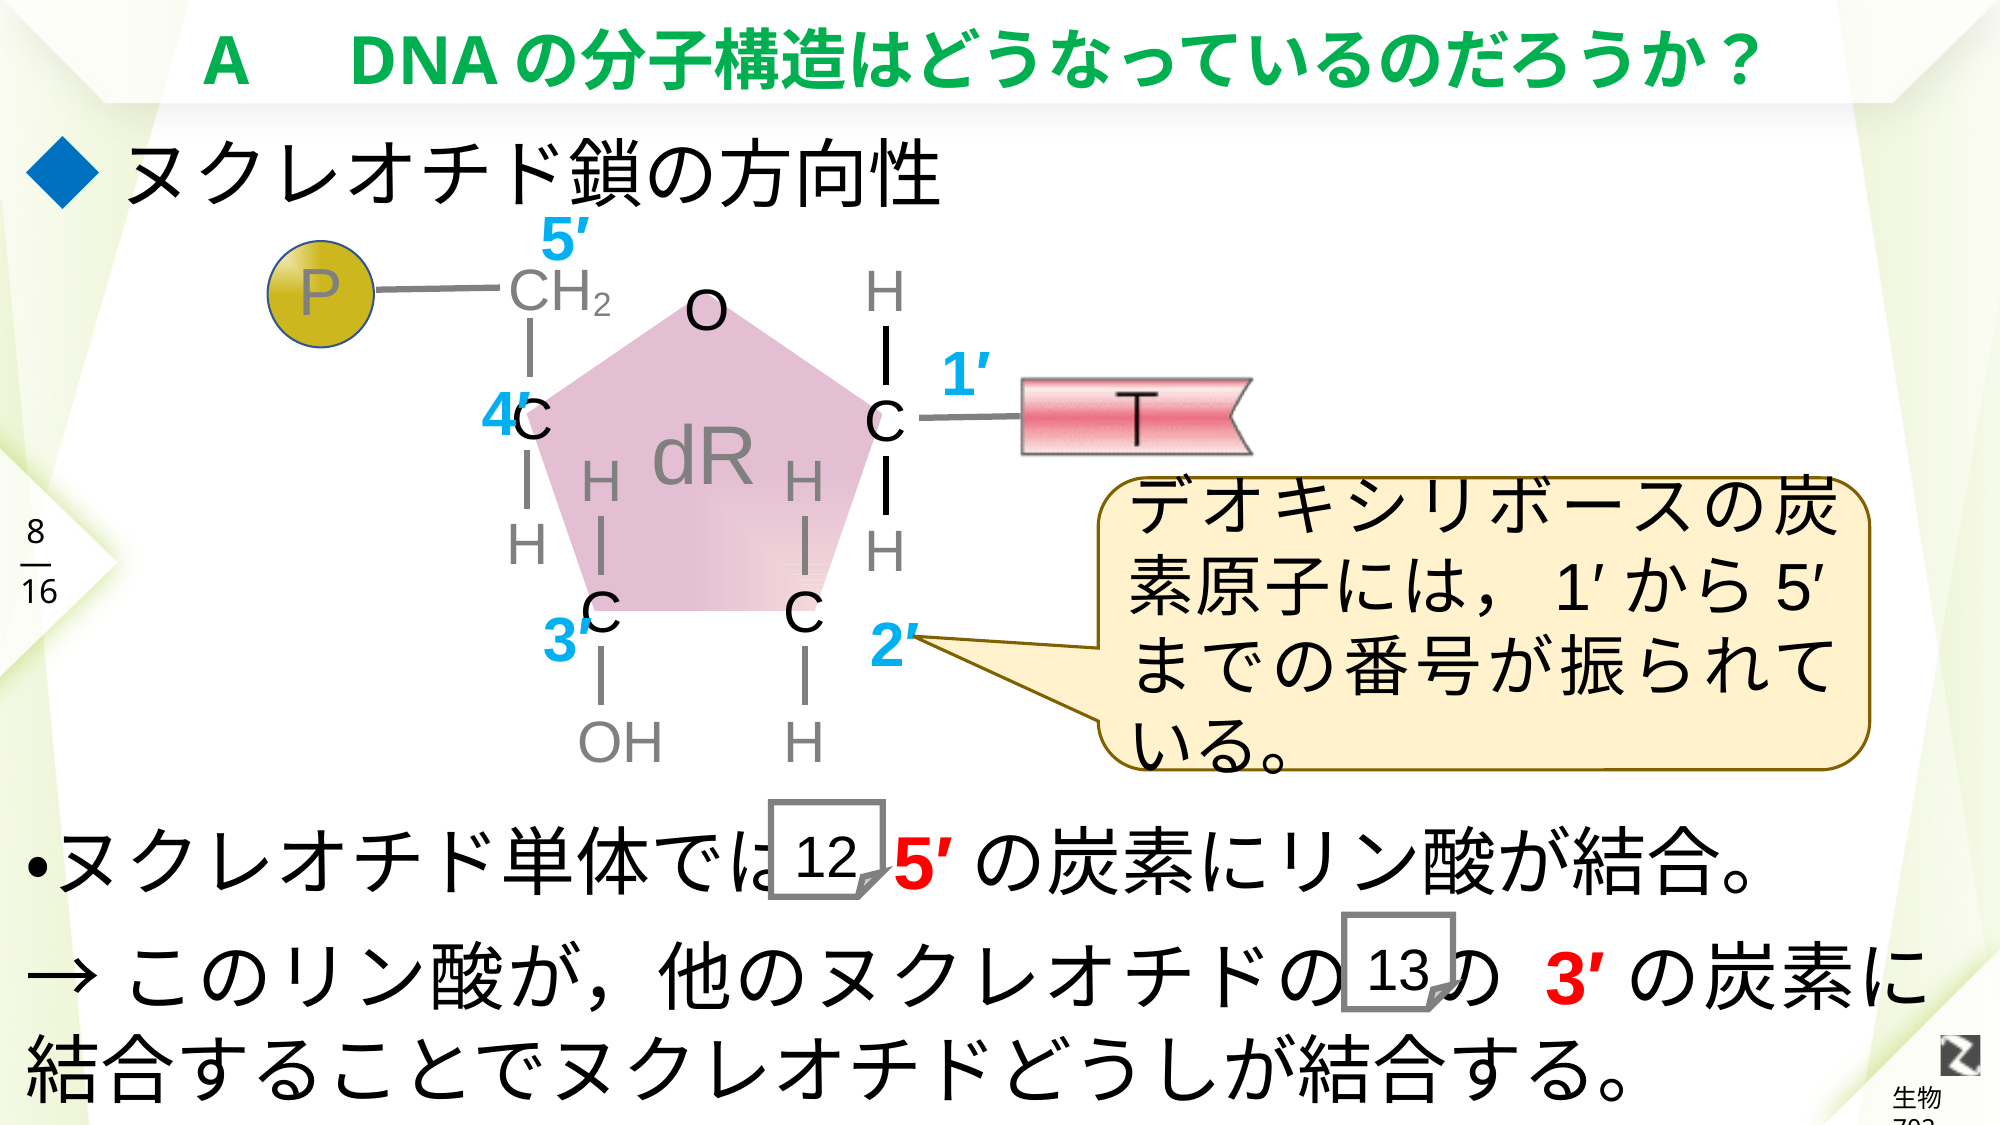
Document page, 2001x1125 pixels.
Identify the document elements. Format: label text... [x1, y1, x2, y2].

title A DNAの分子構造はどうなっているのだろうか？ [126, 0, 1852, 115]
text_box 13 [1343, 913, 1457, 1011]
text_box 5′ [500, 199, 631, 241]
text_box 12 [770, 801, 887, 898]
picture [0, 0, 2000, 1125]
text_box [267, 241, 1271, 783]
text_box デオキシリボースの炭素原子には，1′から5′までの番号が振られている。 [1271, 476, 1871, 771]
list ◆ヌクレオチド鎖の方向性 ・ヌクレオチド単体では，5′の炭素にリン酸が結合。 →このリン酸が，他のヌクレオチドの糖の 3′の炭素に結合することでヌクレオチドどうしが結合する。 [10, 115, 1948, 1106]
